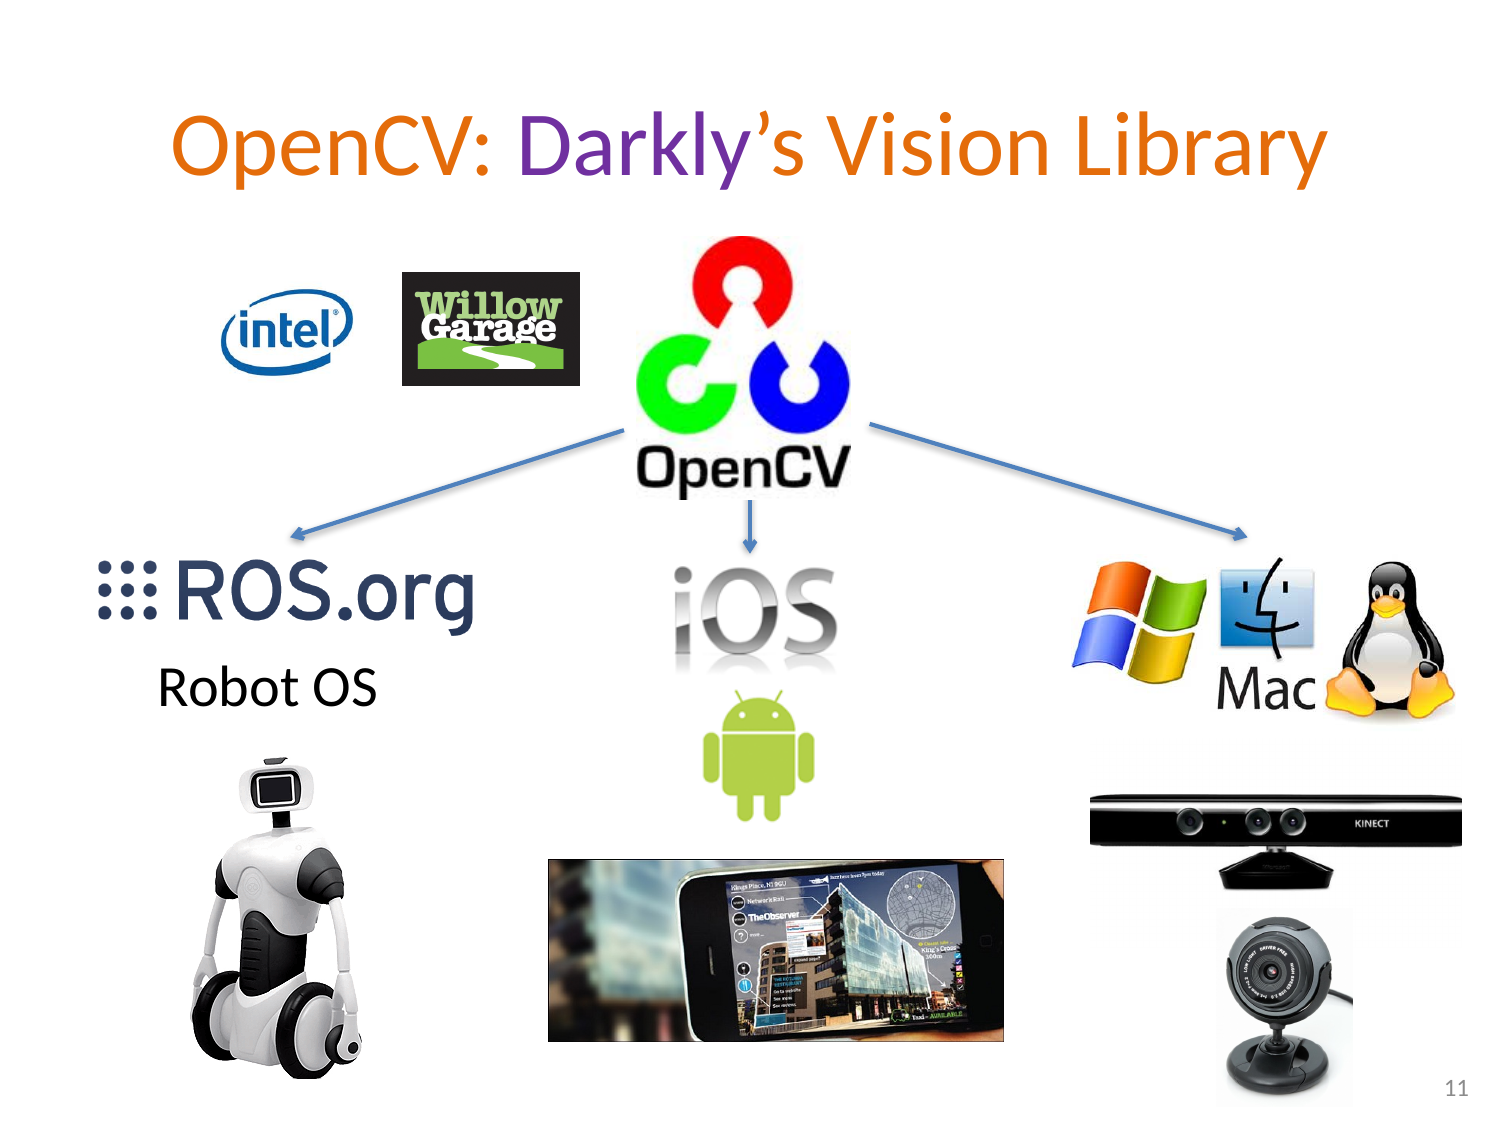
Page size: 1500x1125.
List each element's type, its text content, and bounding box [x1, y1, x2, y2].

title OpenCV: Darkly’s Vision Library [75, 45, 1425, 233]
picture [674, 561, 842, 828]
picture [1089, 738, 1463, 1107]
picture [88, 549, 489, 644]
picture [220, 272, 354, 396]
picture [1070, 554, 1456, 733]
slide_number 11 [1134, 1057, 1485, 1117]
picture [548, 859, 1004, 1042]
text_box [869, 423, 1248, 538]
text_box Robot OS [113, 652, 423, 726]
picture [402, 271, 581, 387]
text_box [289, 429, 625, 538]
picture [163, 757, 385, 1079]
picture [636, 235, 852, 500]
